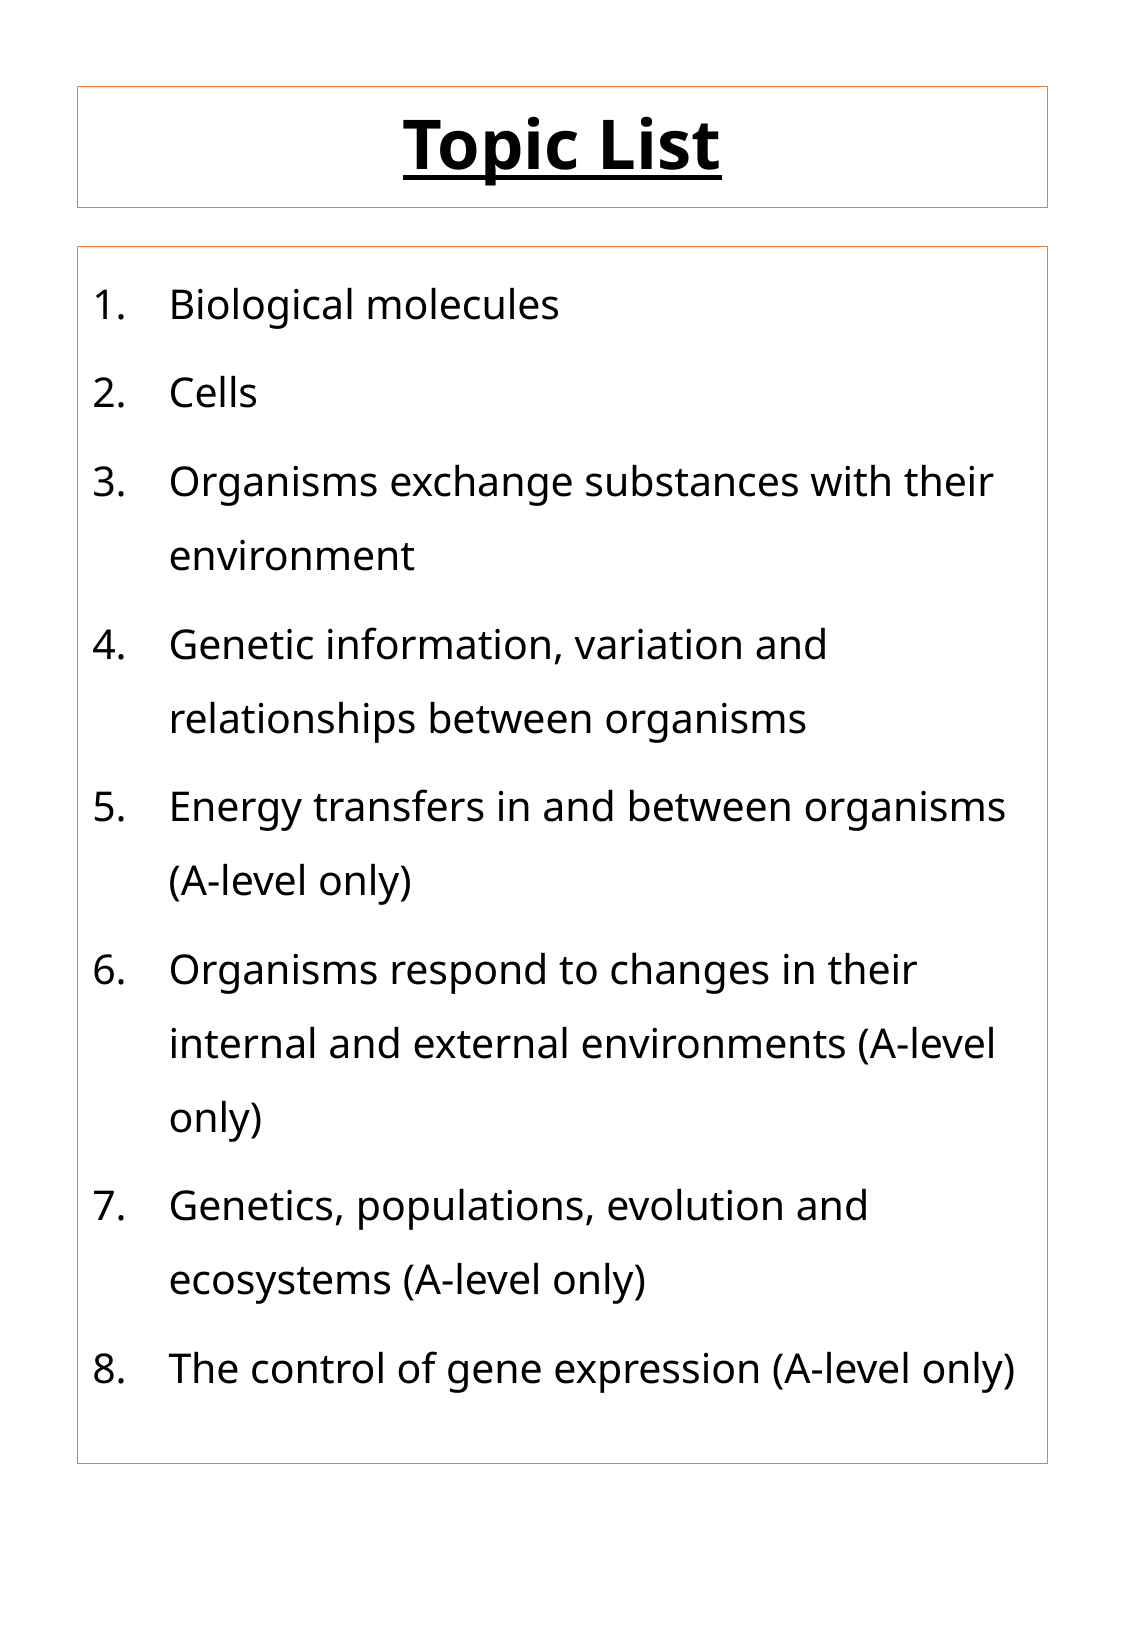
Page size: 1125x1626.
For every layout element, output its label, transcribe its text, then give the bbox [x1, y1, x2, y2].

list Biological molecules Cells Organisms exchange substances with their environment Genetic information, variation and relationships between organisms Energy transfers in and between organisms (A-level only) Organisms respond to changes in their internal and external environments (A-level only) Genetics, populations, evolution and ecosystems (A-level only) The control of gene expression (A-level only) [77, 246, 1048, 1464]
title Topic List [77, 86, 1048, 208]
